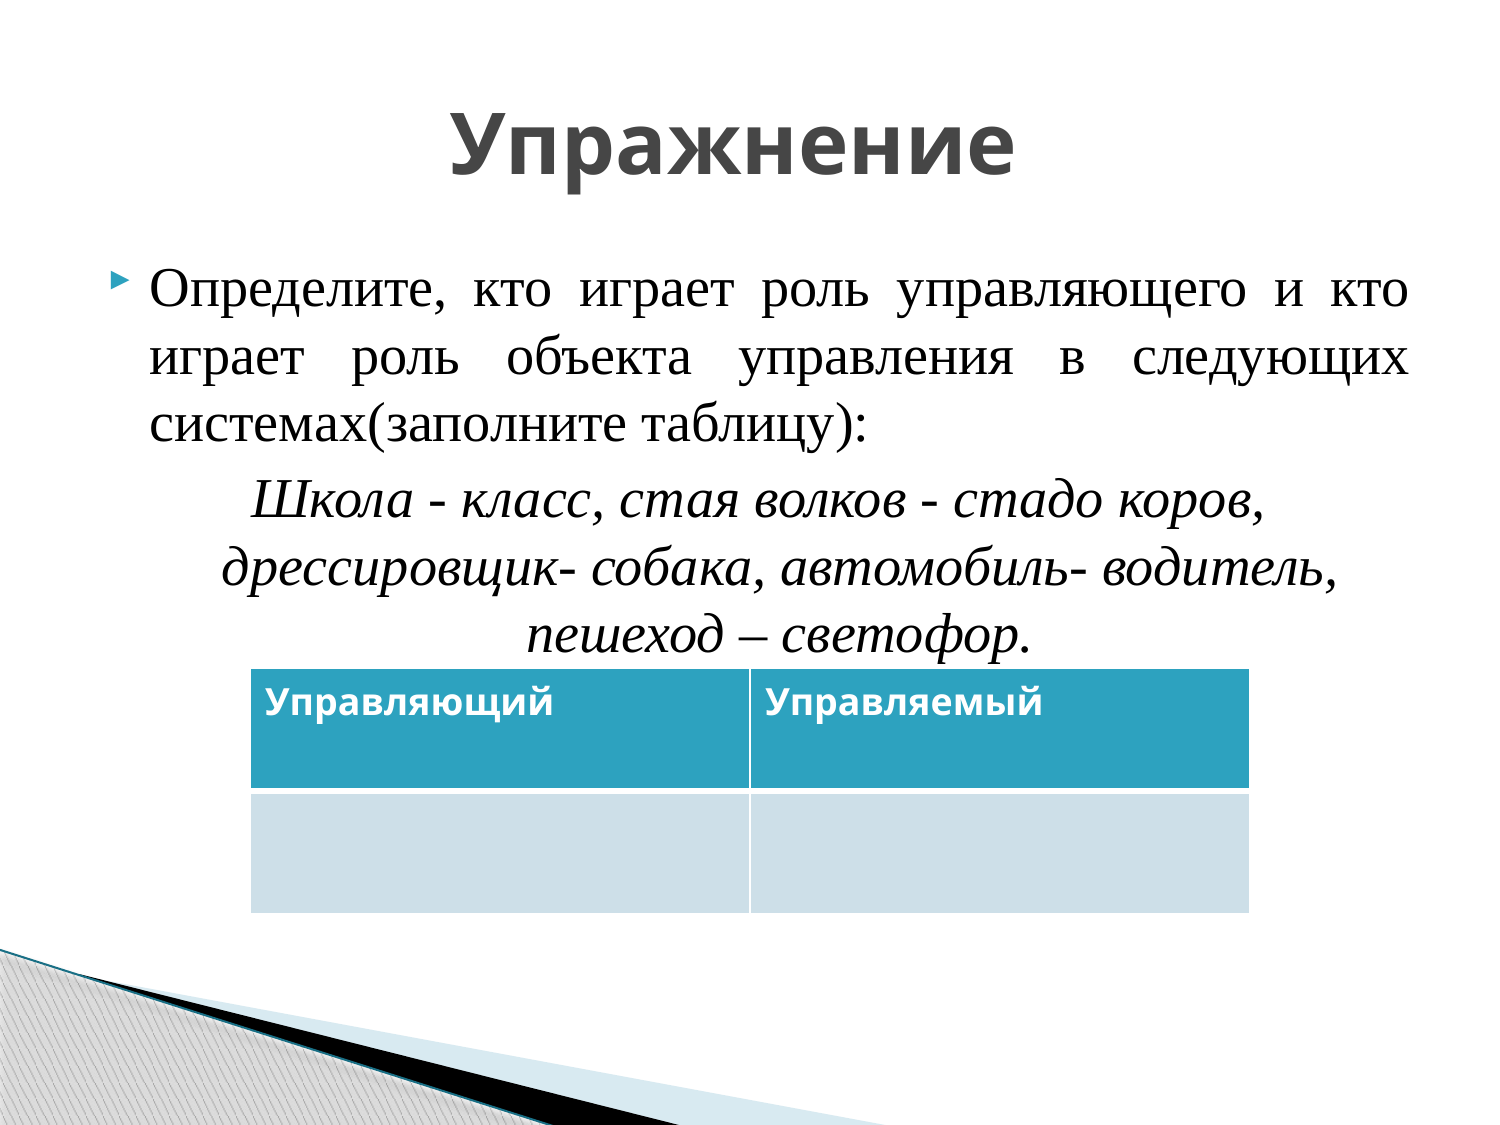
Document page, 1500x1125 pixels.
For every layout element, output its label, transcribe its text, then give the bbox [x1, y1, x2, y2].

table_header Управляющий [251, 669, 749, 788]
table_header Управляемый [751, 669, 1249, 788]
title Упражнение [58, 46, 1409, 235]
table_cell [751, 794, 1249, 913]
table_cell [251, 794, 749, 913]
list Определите, кто играет роль управляющего и кто играет роль объекта управления в следующих системах(заполните таблицу): Школа - класс, стая волков - стадо коров, дрессировщик- собака, автомобиль- водитель, пешеход – светофор. [75, 243, 1425, 986]
